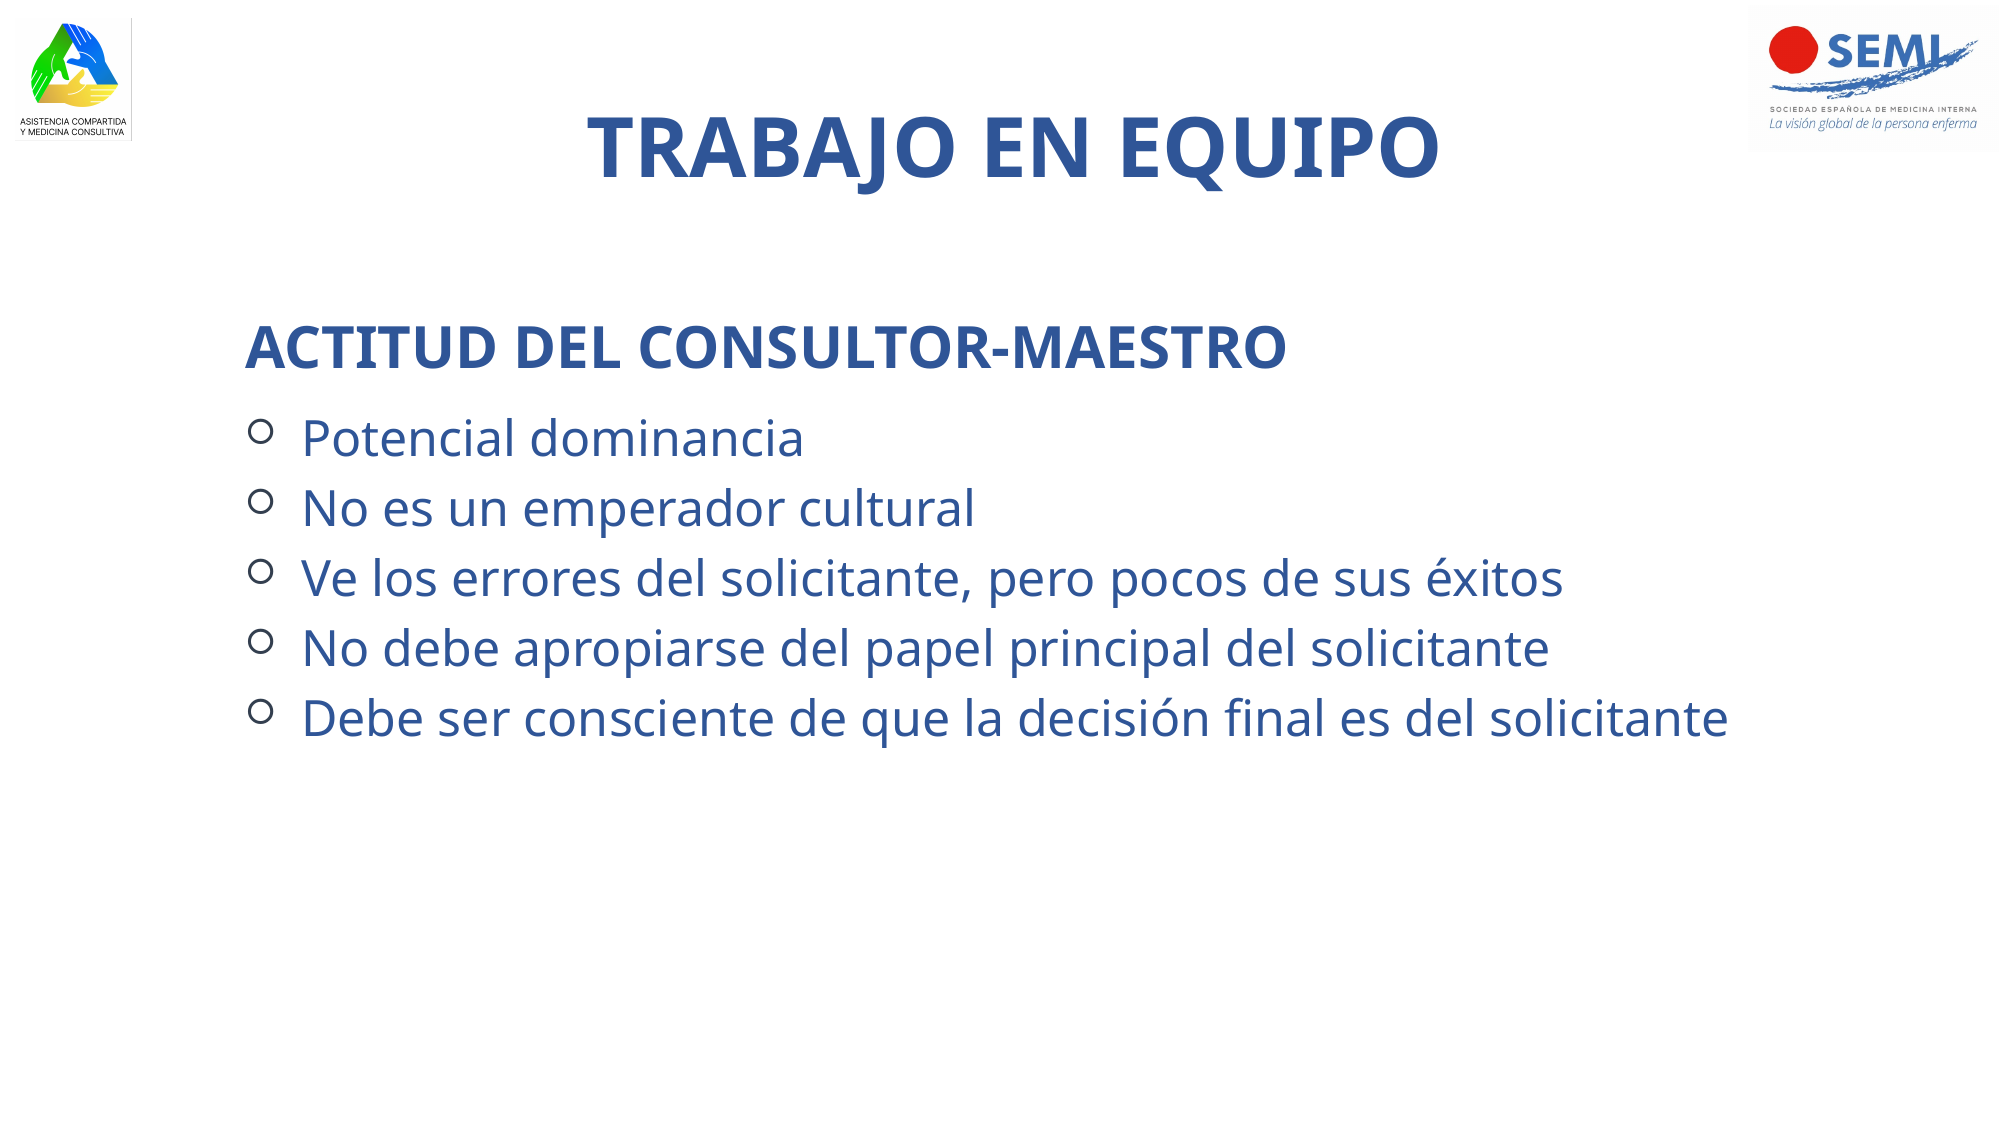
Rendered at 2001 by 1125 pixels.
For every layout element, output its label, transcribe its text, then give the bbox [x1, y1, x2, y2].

text_box TRABAJO EN EQUIPO [509, 97, 1521, 204]
picture [15, 18, 132, 141]
text_box ACTITUD DEL CONSULTOR-MAESTRO [230, 302, 1388, 388]
text_box Potencial dominancia No es un emperador cultural Ve los errores del solicitante, pero pocos de sus éxitos No debe apropiarse del papel principal del solicitante Debe ser consciente de que la decisión final es del solicitante [230, 399, 1819, 768]
picture [1748, 5, 1999, 152]
